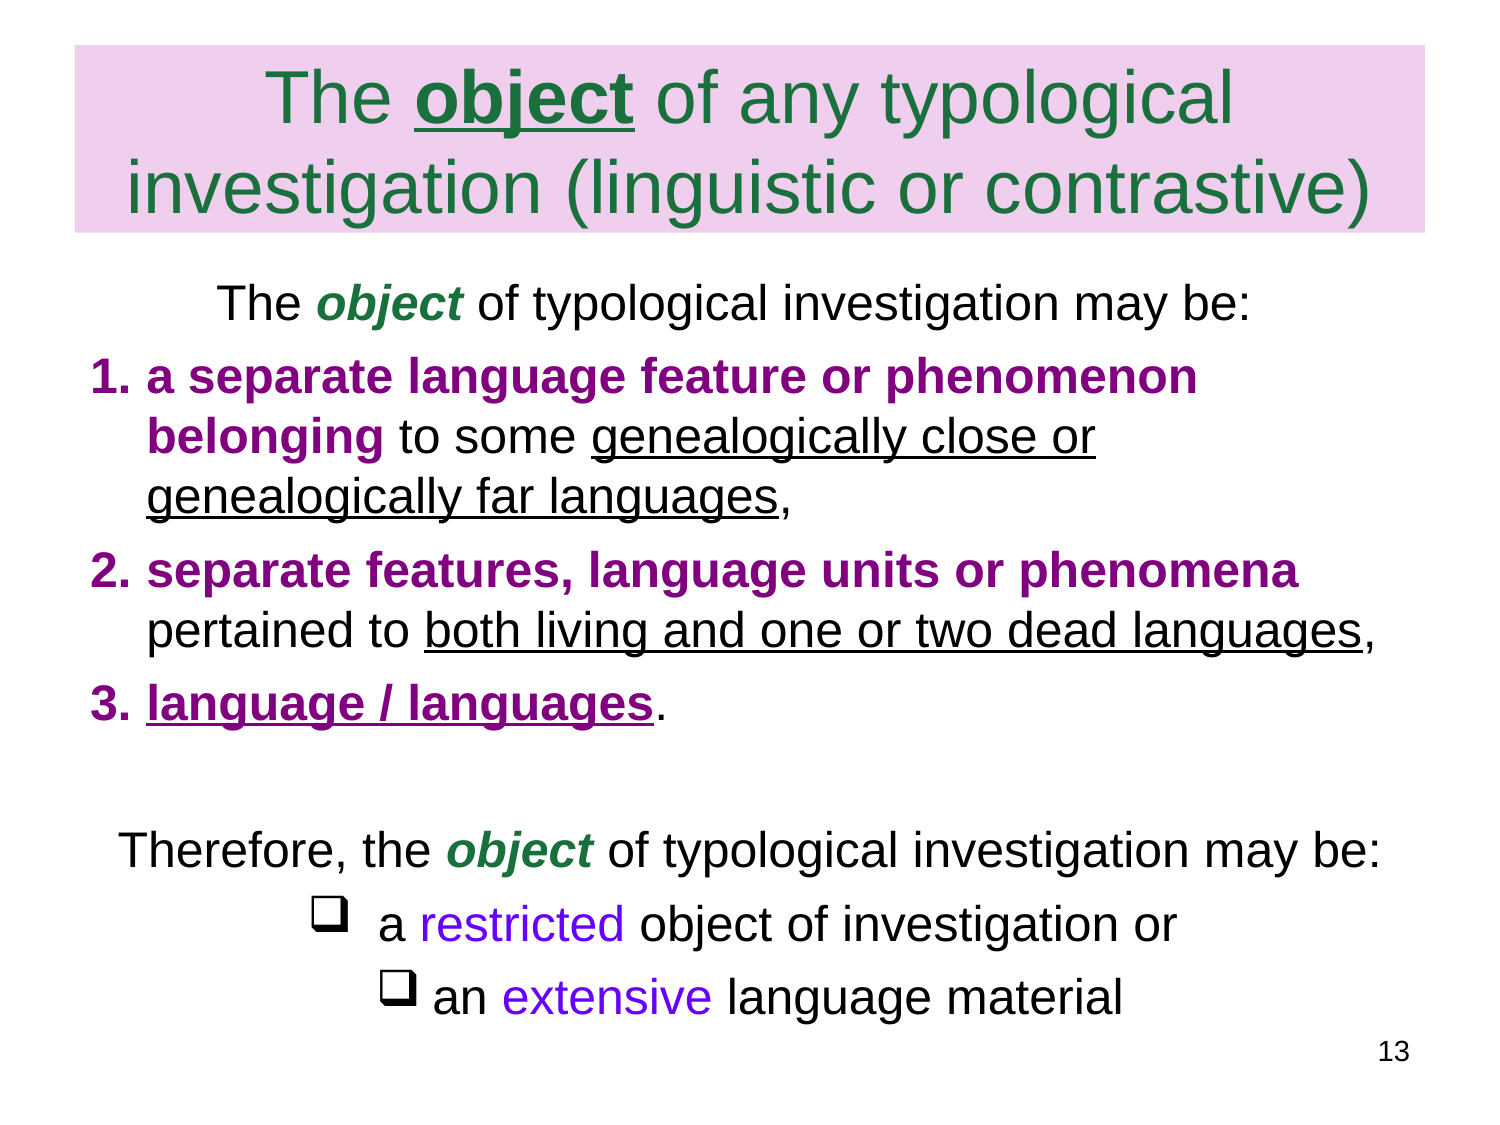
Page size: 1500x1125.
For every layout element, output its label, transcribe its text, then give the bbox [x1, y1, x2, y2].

text_box The object of typological investigation may be: a separate language feature or phenomenon belonging to some genealogically close or genealogically far languages, separate features, language units or phenomena pertained to both living and one or two dead languages, language / languages. Therefore, the object of typological investigation may be: a restricted object of investigation or an extensive language material [74, 262, 1425, 1005]
text_box [1074, 1024, 1425, 1103]
text_box The object of any typological investigation (linguistic or contrastive) [74, 45, 1425, 233]
